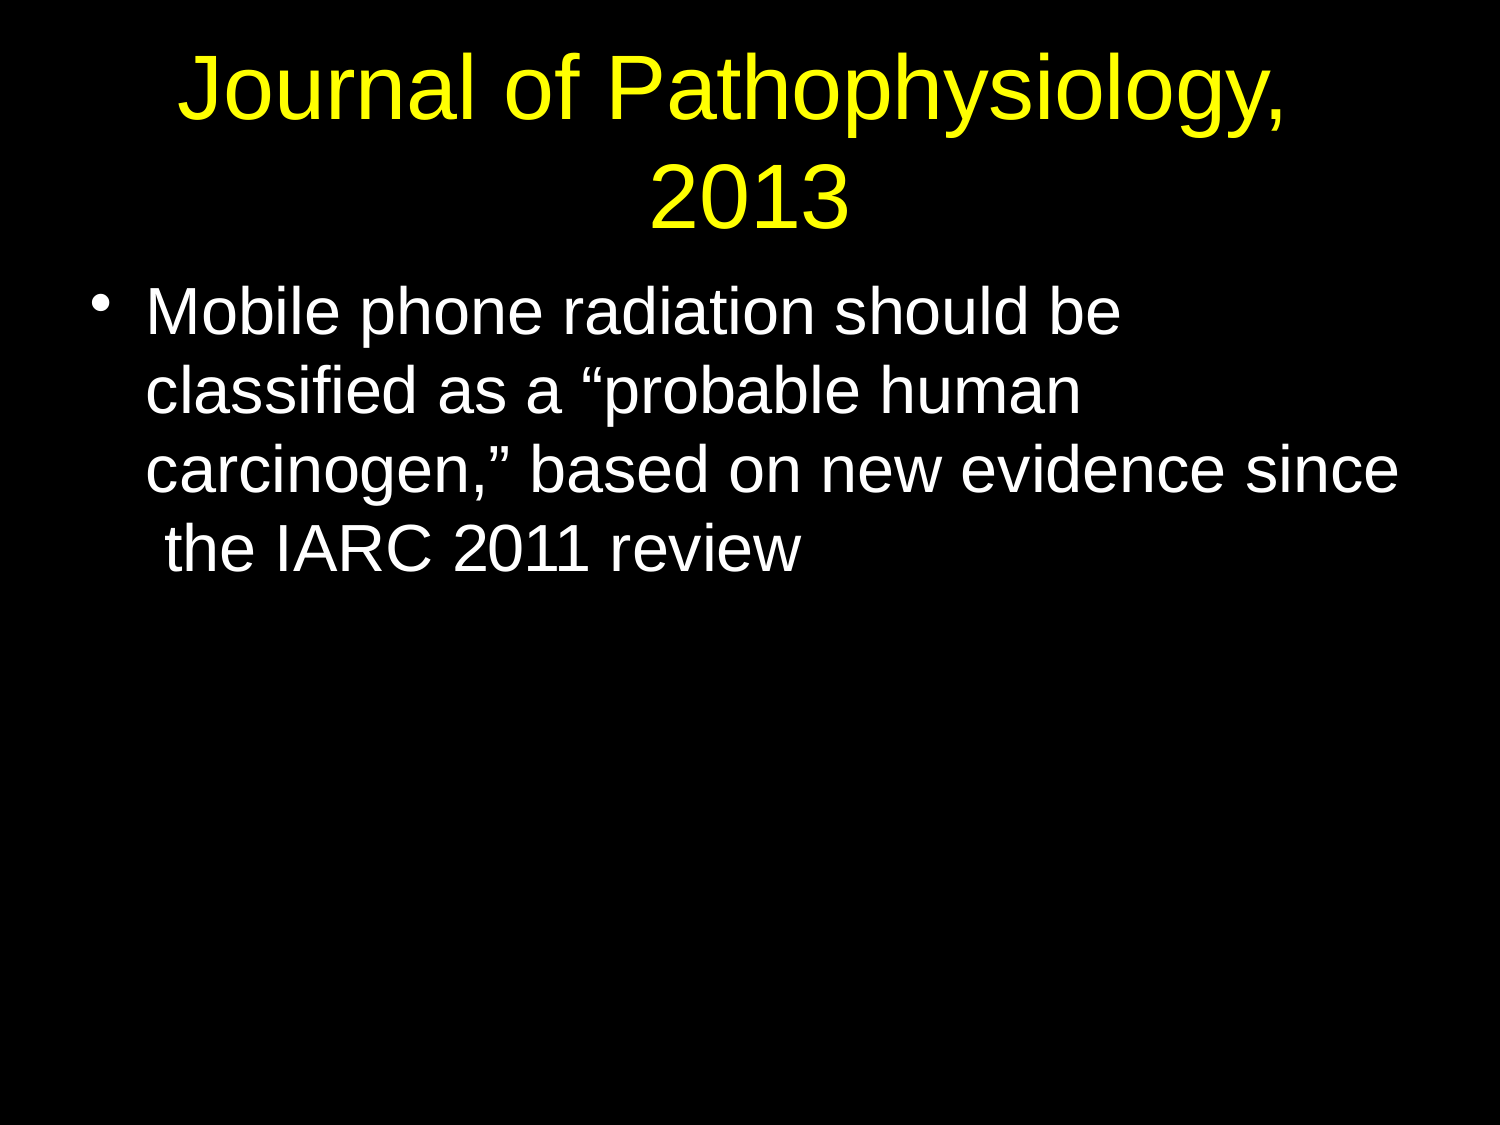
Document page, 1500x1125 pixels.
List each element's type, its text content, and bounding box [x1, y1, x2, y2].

title Journal of Pathophysiology, 2013 [175, 28, 1300, 248]
text_box Mobile phone radiation should be classified as a “probable human carcinogen,” based on new evidence since the IARC 2011 review [87, 270, 1409, 588]
